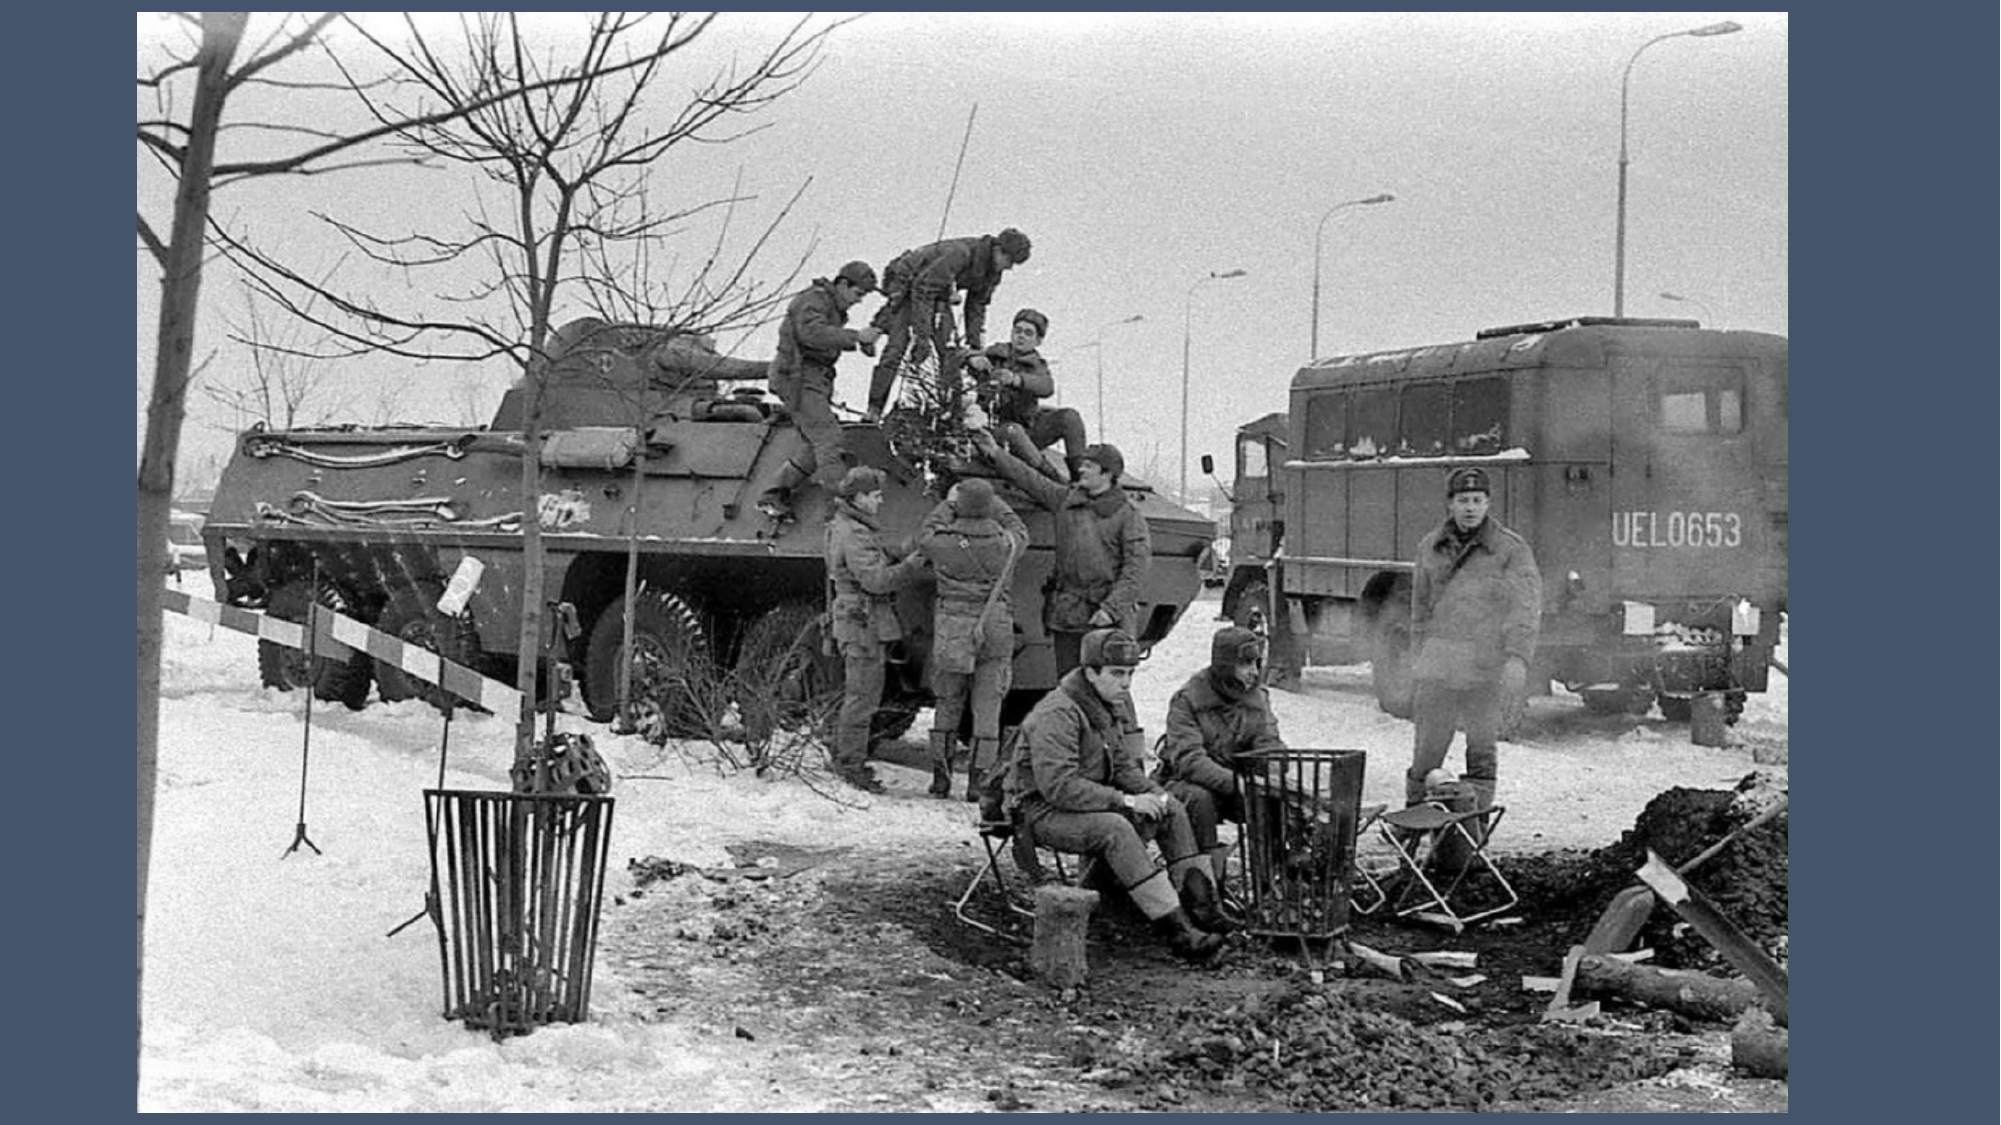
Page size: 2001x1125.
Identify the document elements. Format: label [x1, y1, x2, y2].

picture [137, 12, 1788, 1113]
